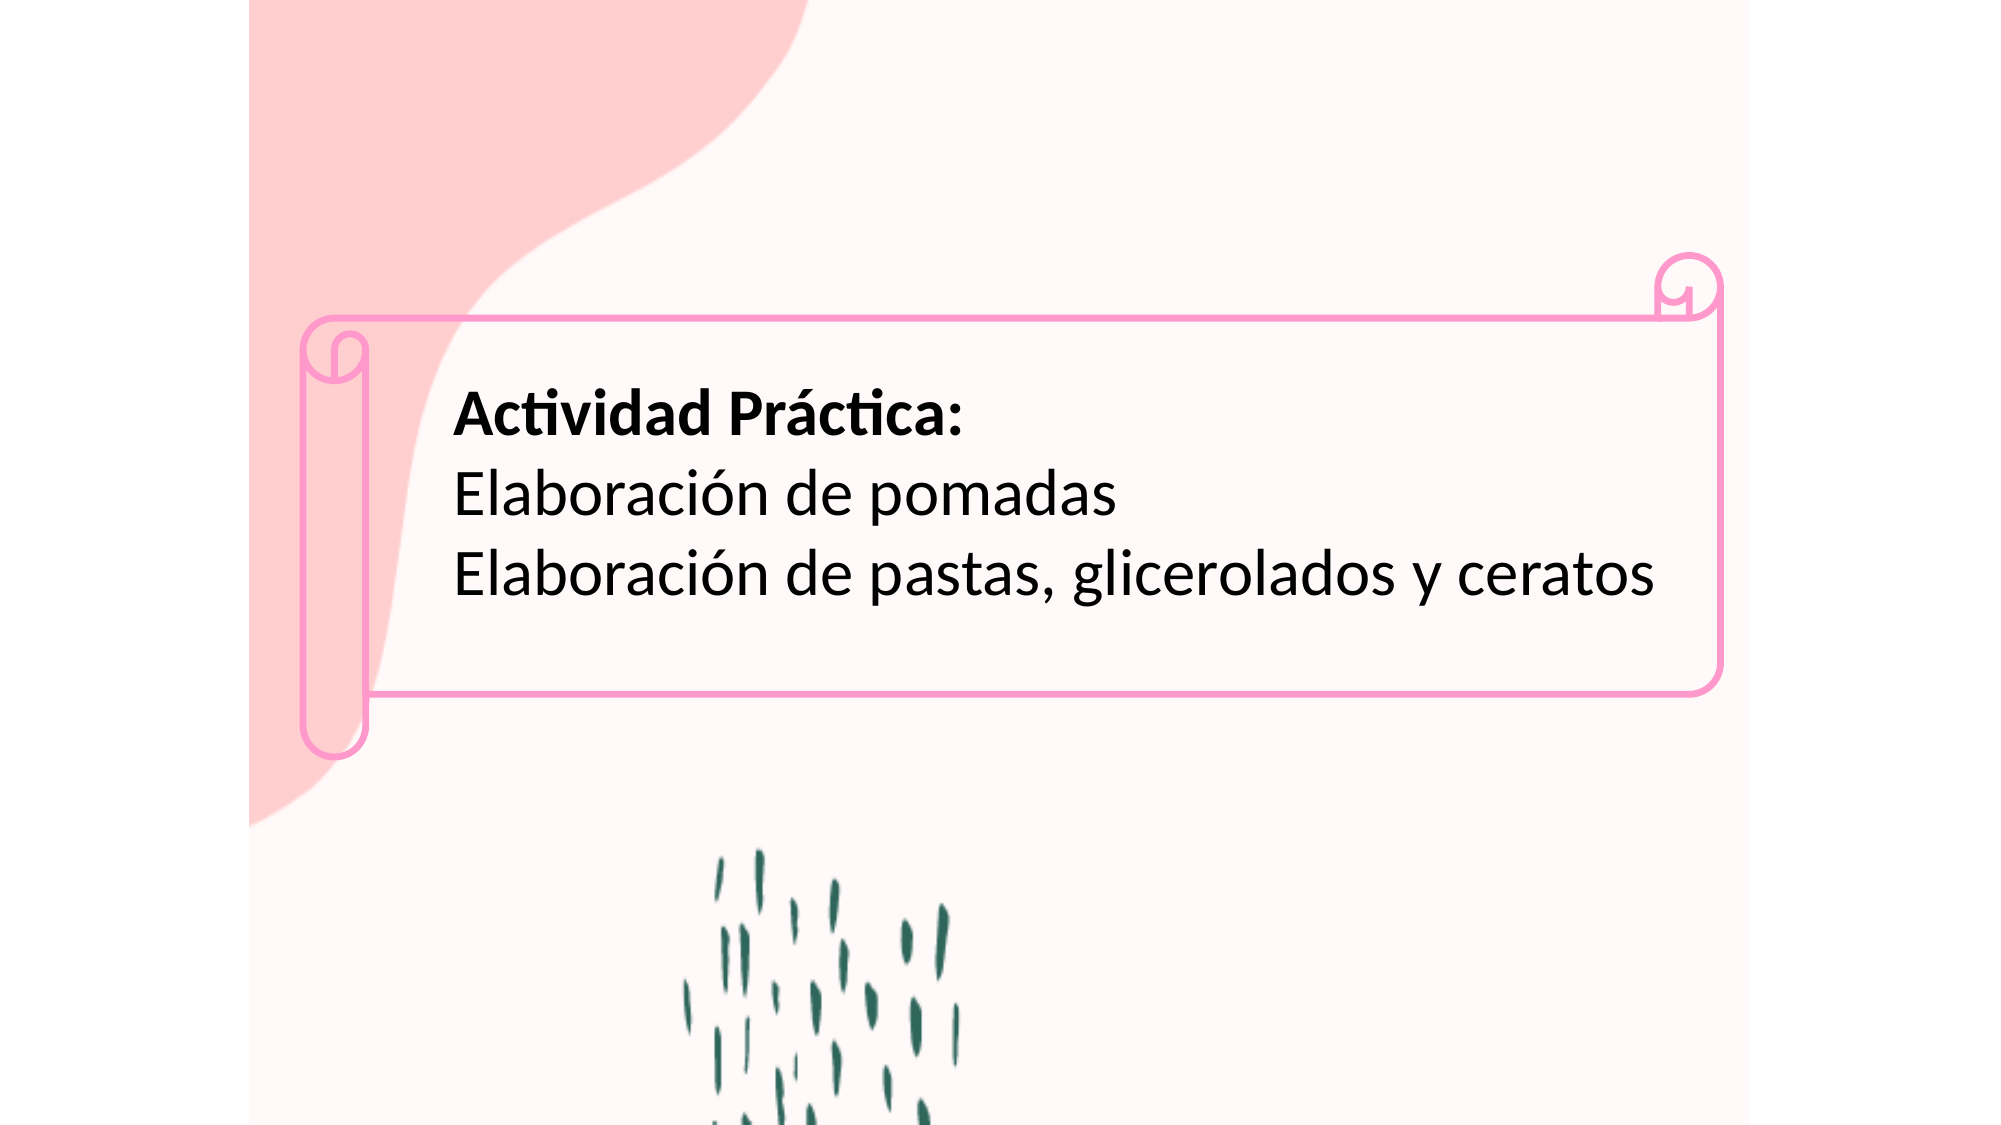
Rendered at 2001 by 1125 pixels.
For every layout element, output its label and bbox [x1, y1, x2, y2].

picture [249, 0, 1750, 1125]
text_box [303, 255, 1750, 758]
